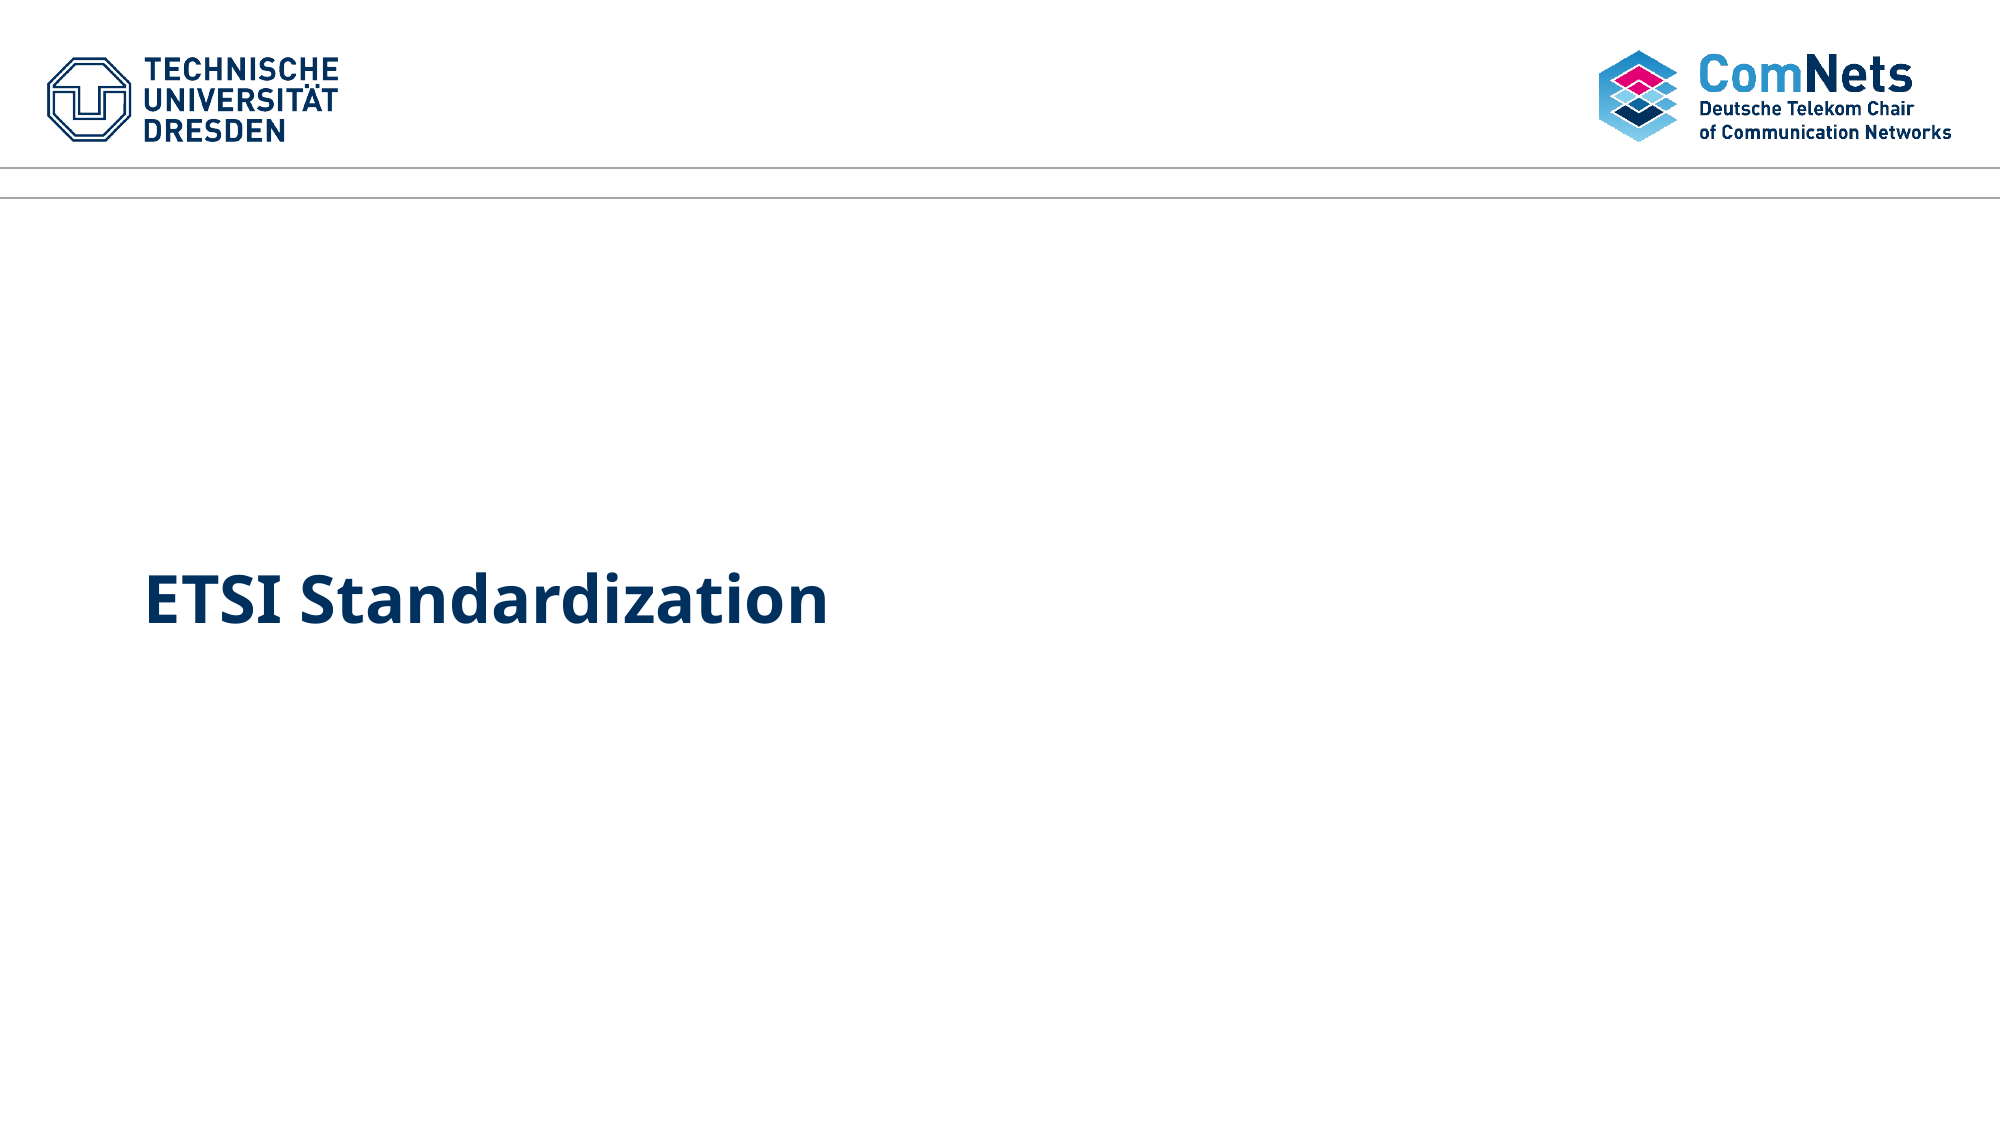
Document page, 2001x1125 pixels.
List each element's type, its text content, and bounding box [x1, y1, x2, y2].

picture [47, 57, 338, 142]
title ETSI Standardization [143, 556, 1856, 716]
picture [1599, 50, 1956, 142]
